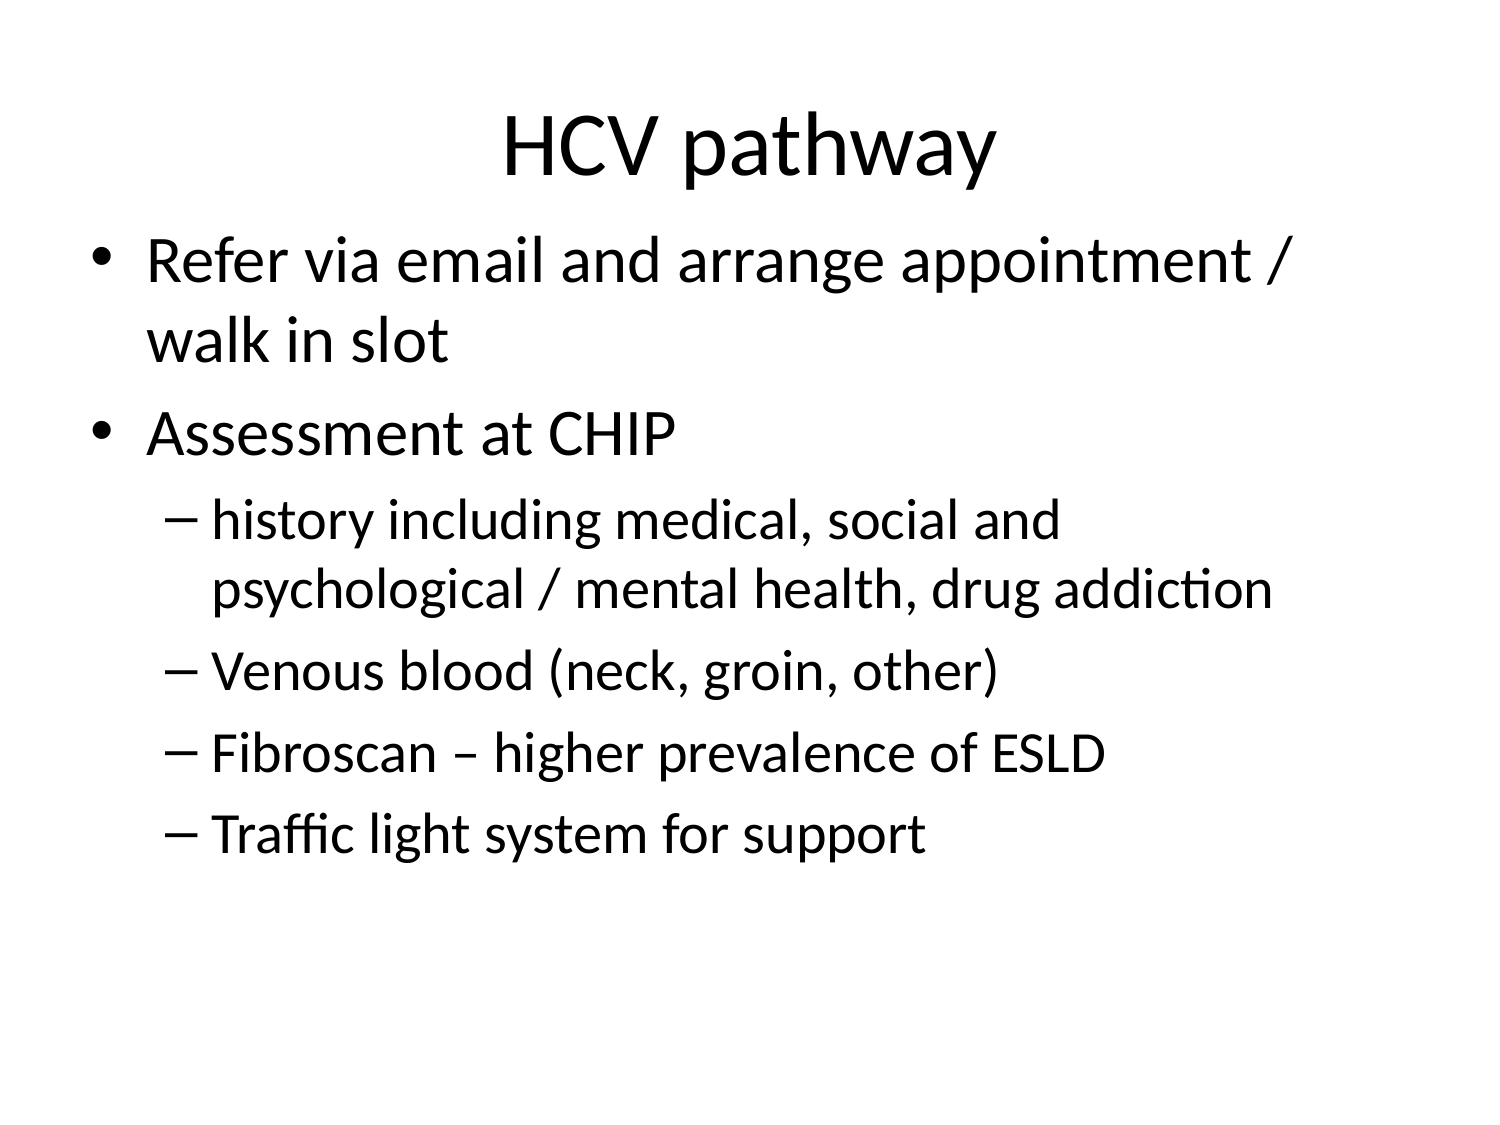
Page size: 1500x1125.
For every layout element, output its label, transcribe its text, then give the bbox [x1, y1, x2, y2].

title HCV pathway [75, 45, 1425, 208]
list Refer via email and arrange appointment / walk in slot Assessment at CHIP history including medical, social and psychological / mental health, drug addiction Venous blood (neck, groin, other) Fibroscan – higher prevalence of ESLD Traffic light system for support [75, 208, 1425, 1005]
